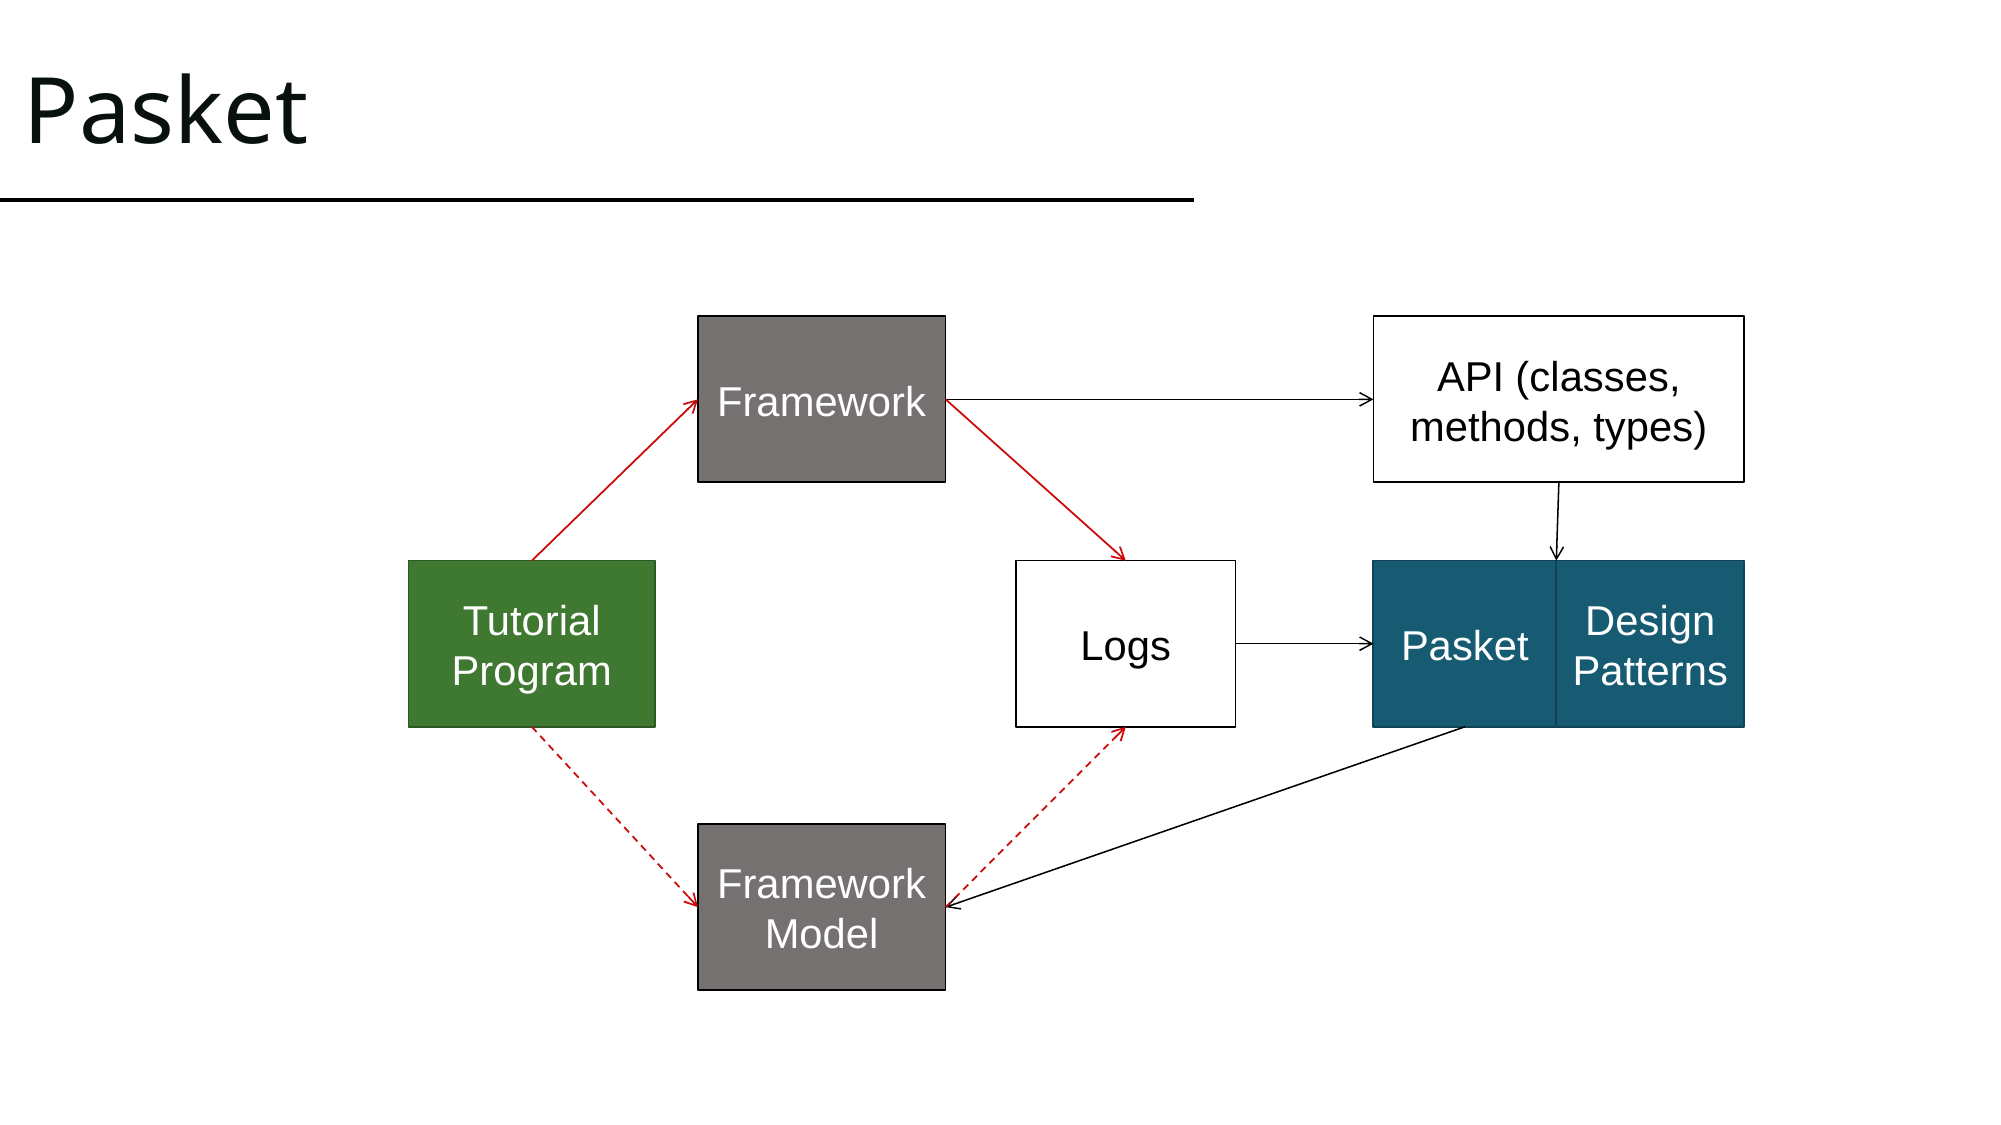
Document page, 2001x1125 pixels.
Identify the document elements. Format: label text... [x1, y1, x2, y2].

text_box Pasket [1372, 560, 1557, 728]
text_box Logs [1015, 560, 1236, 726]
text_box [945, 399, 1127, 561]
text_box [1556, 482, 1560, 561]
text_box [531, 399, 699, 561]
text_box Framework [697, 315, 946, 483]
text_box Tutorial Program [408, 560, 656, 728]
title Pasket [8, 4, 1136, 223]
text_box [1127, 726, 1466, 908]
text_box Framework Model [697, 823, 946, 991]
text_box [531, 726, 699, 908]
text_box API (classes, methods, types) [1373, 315, 1745, 483]
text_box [945, 726, 1127, 908]
text_box Design Patterns [1557, 560, 1745, 728]
